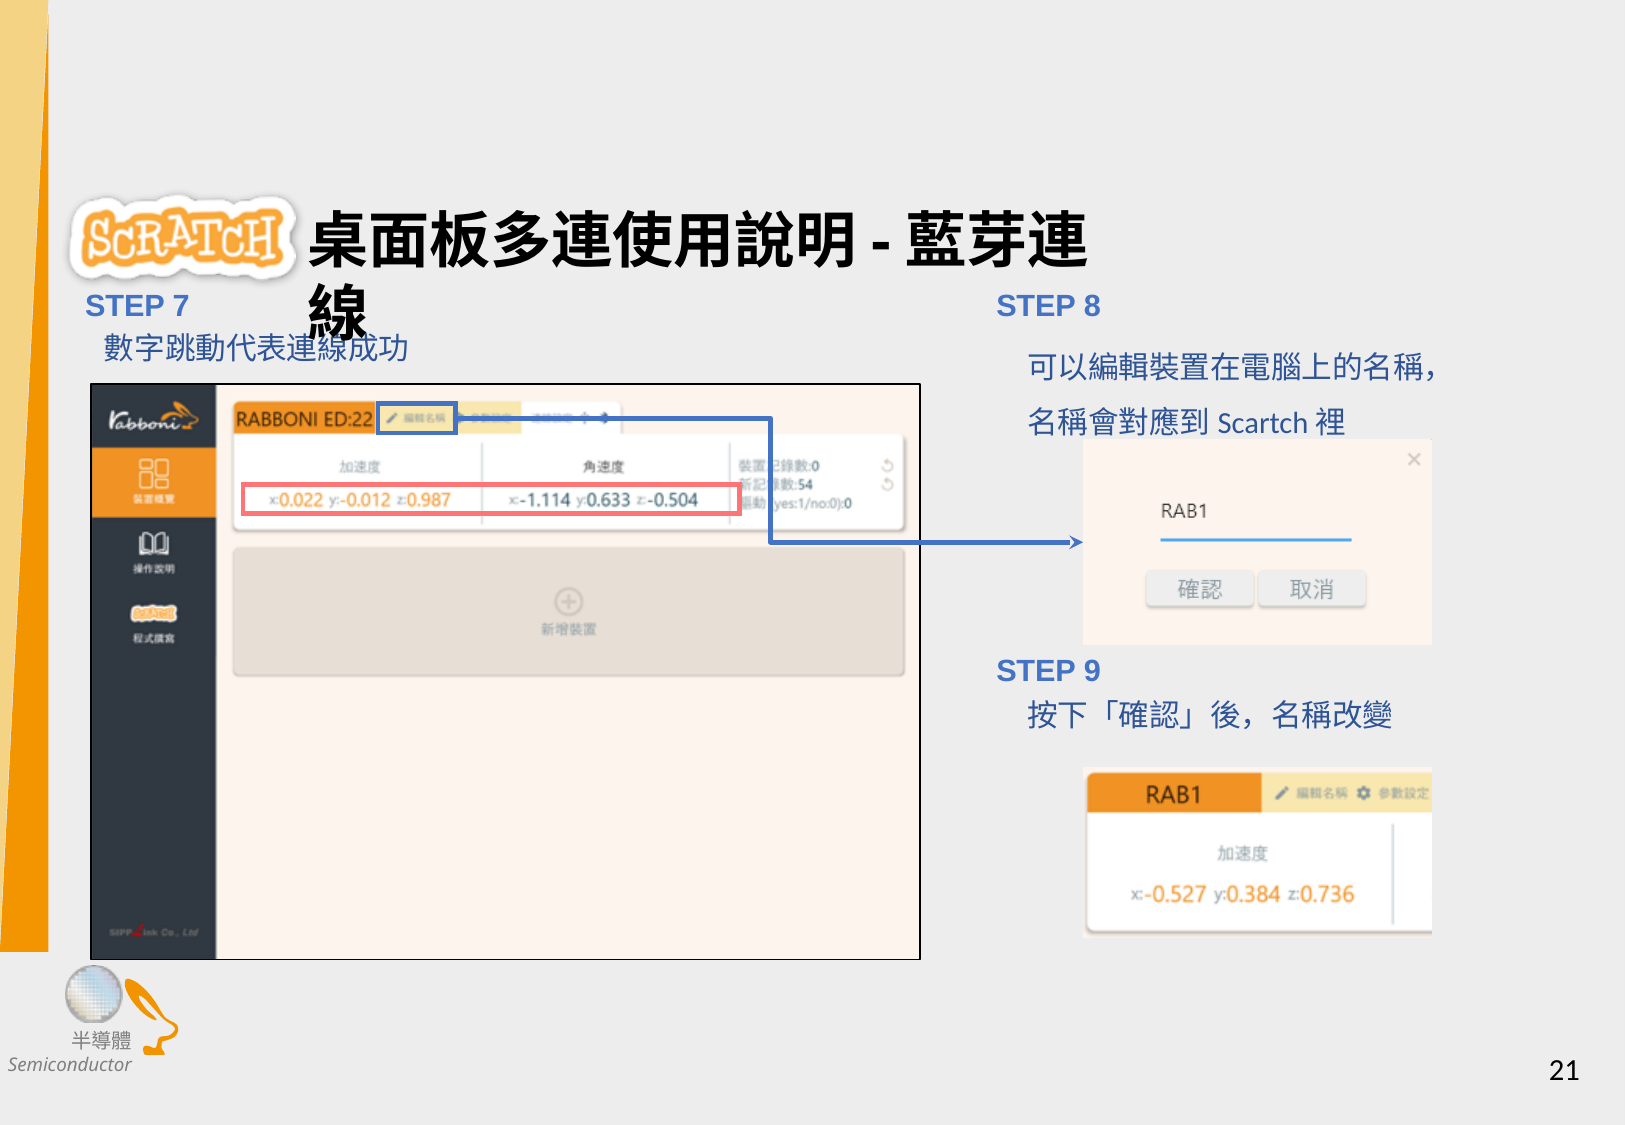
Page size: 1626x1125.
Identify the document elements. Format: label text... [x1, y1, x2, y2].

picture [69, 194, 296, 281]
text_box 可以編輯裝置在電腦上的名稱，名稱會對應到Scartch裡 [1015, 323, 1479, 446]
text_box 按下「確認」後，名稱改變 [1015, 690, 1463, 739]
picture [65, 965, 123, 1023]
text_box 數字跳動代表連線成功 [91, 323, 492, 372]
picture [1082, 439, 1432, 645]
text_box STEP 9 [984, 644, 1115, 694]
picture [91, 384, 920, 959]
picture [1082, 767, 1432, 938]
text_box 桌面板多連使用說明-藍芽連線 [295, 195, 1160, 354]
text_box STEP 7 [73, 288, 204, 329]
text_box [455, 418, 1083, 543]
